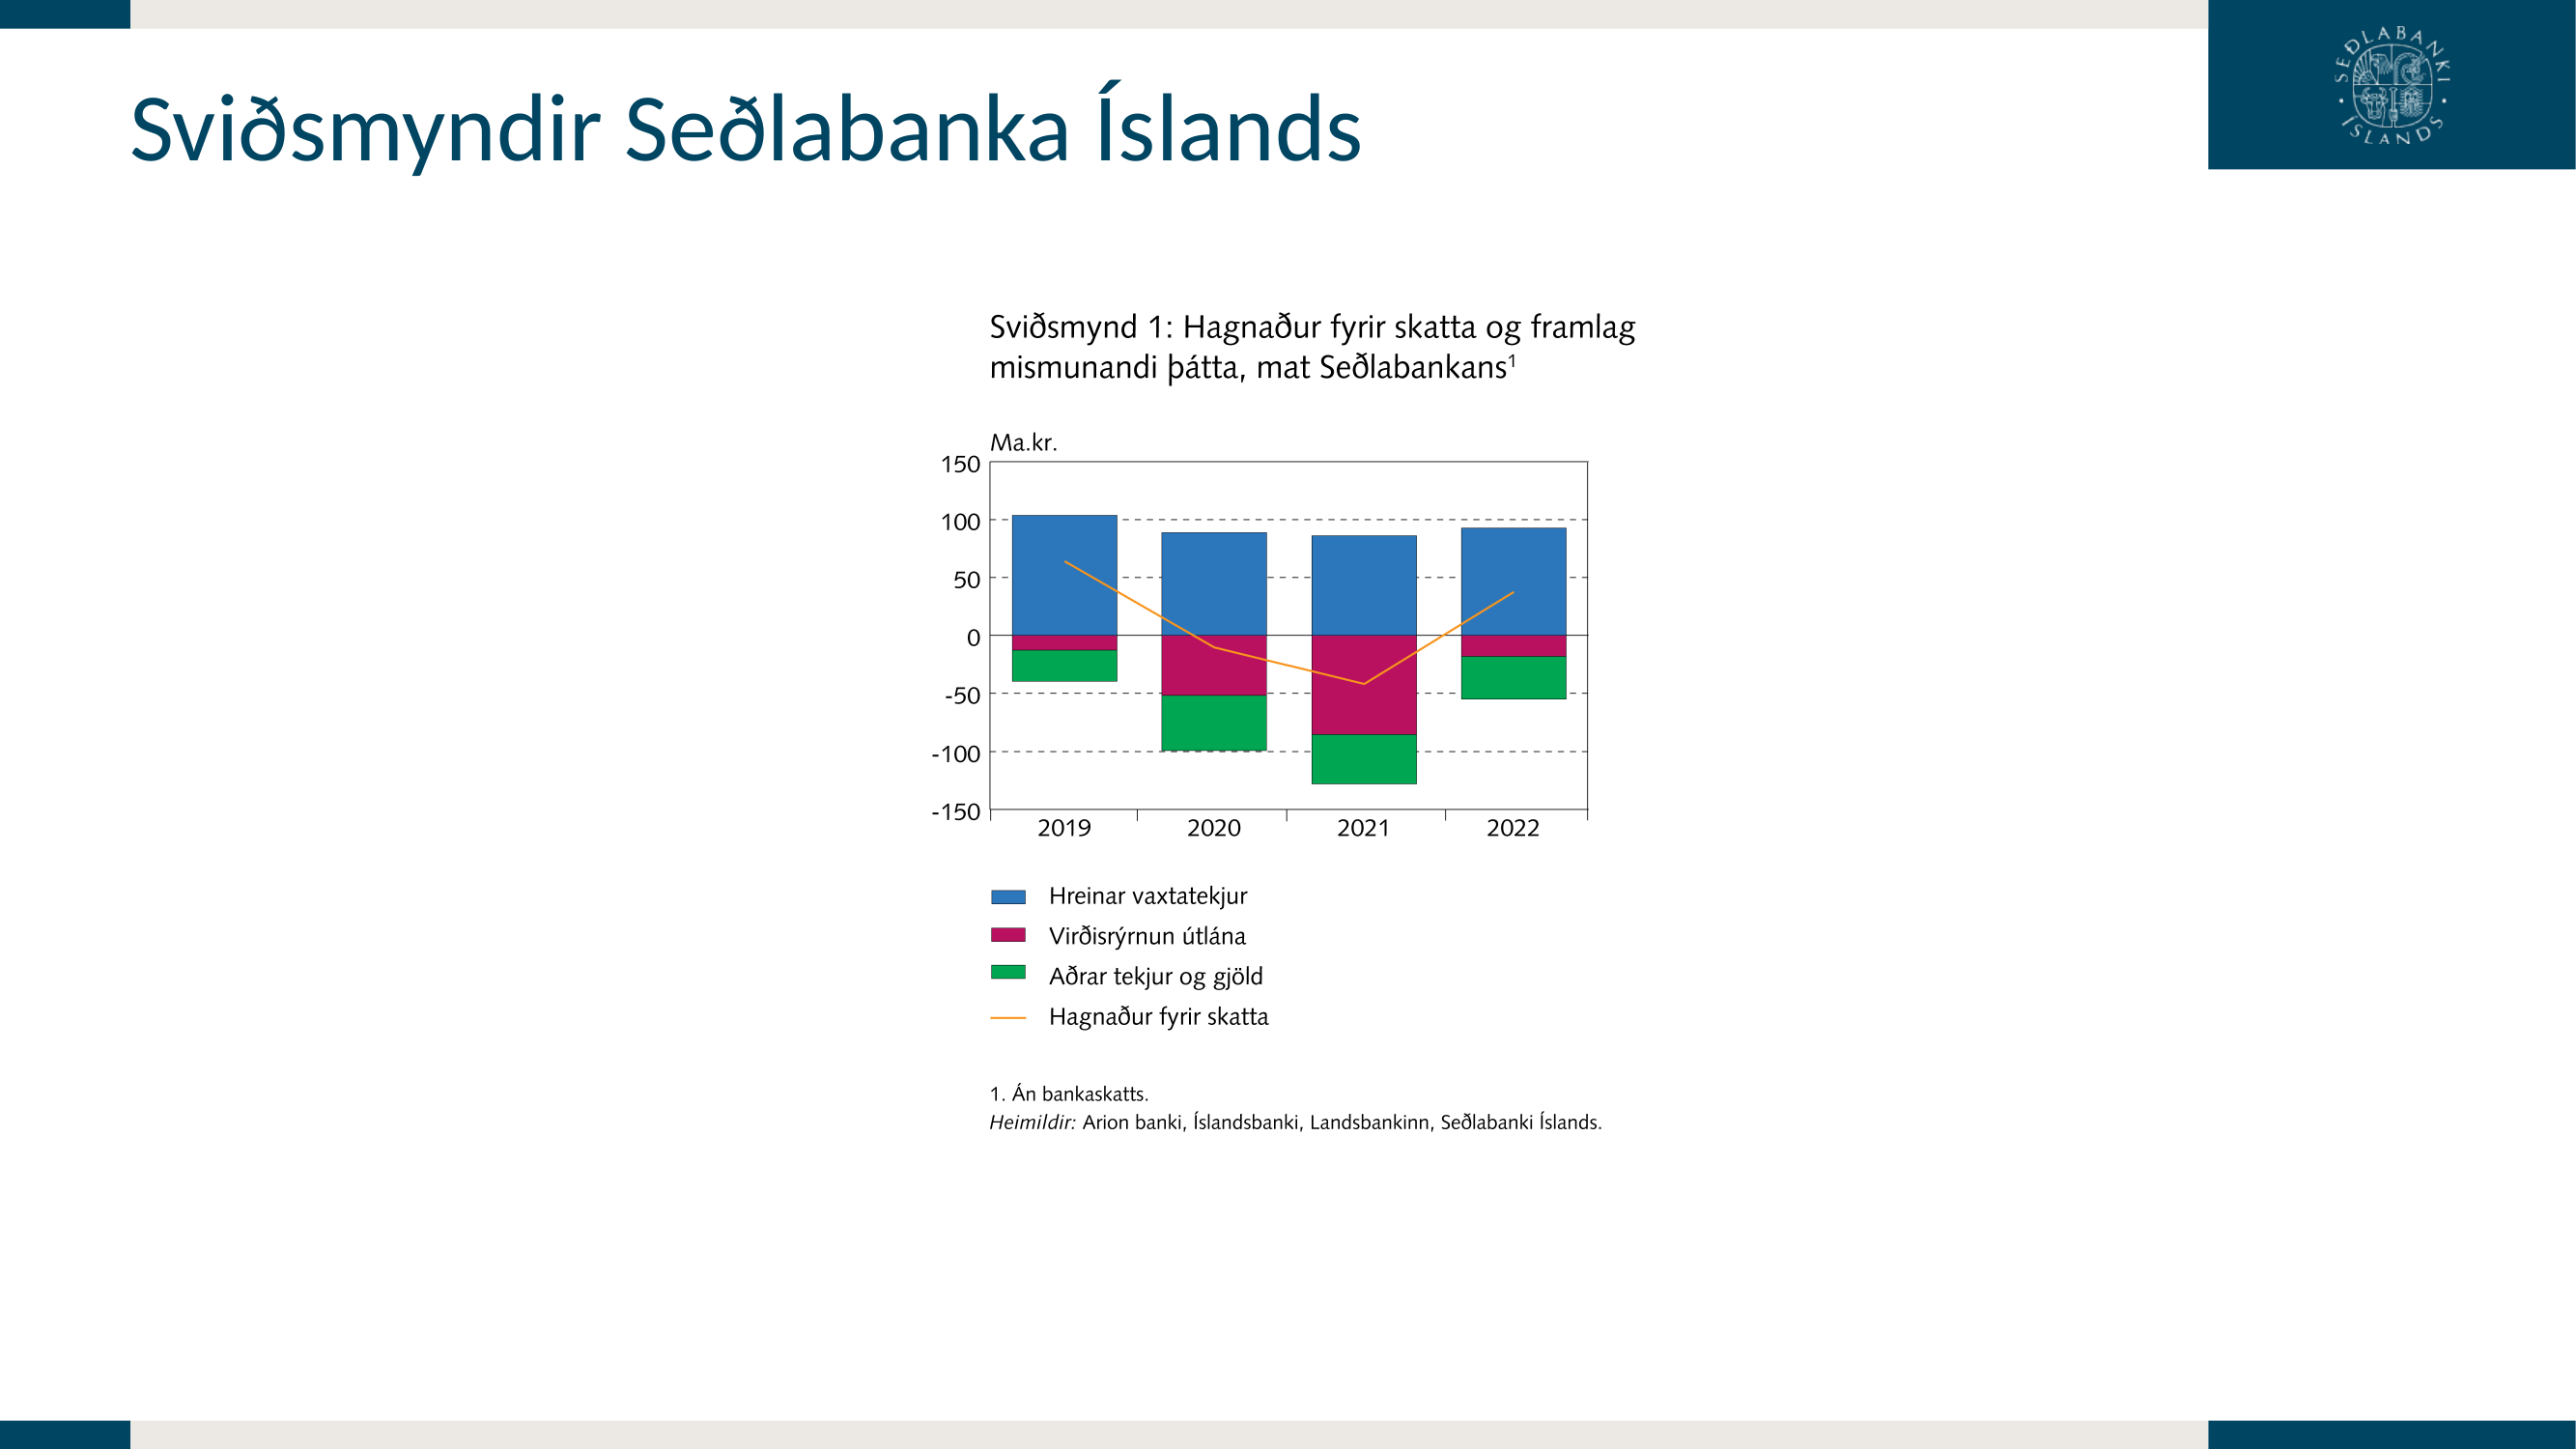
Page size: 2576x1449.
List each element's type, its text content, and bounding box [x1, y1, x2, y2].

title Sviðsmyndir Seðlabanka Íslands [129, 86, 2178, 290]
picture [930, 310, 1646, 1139]
